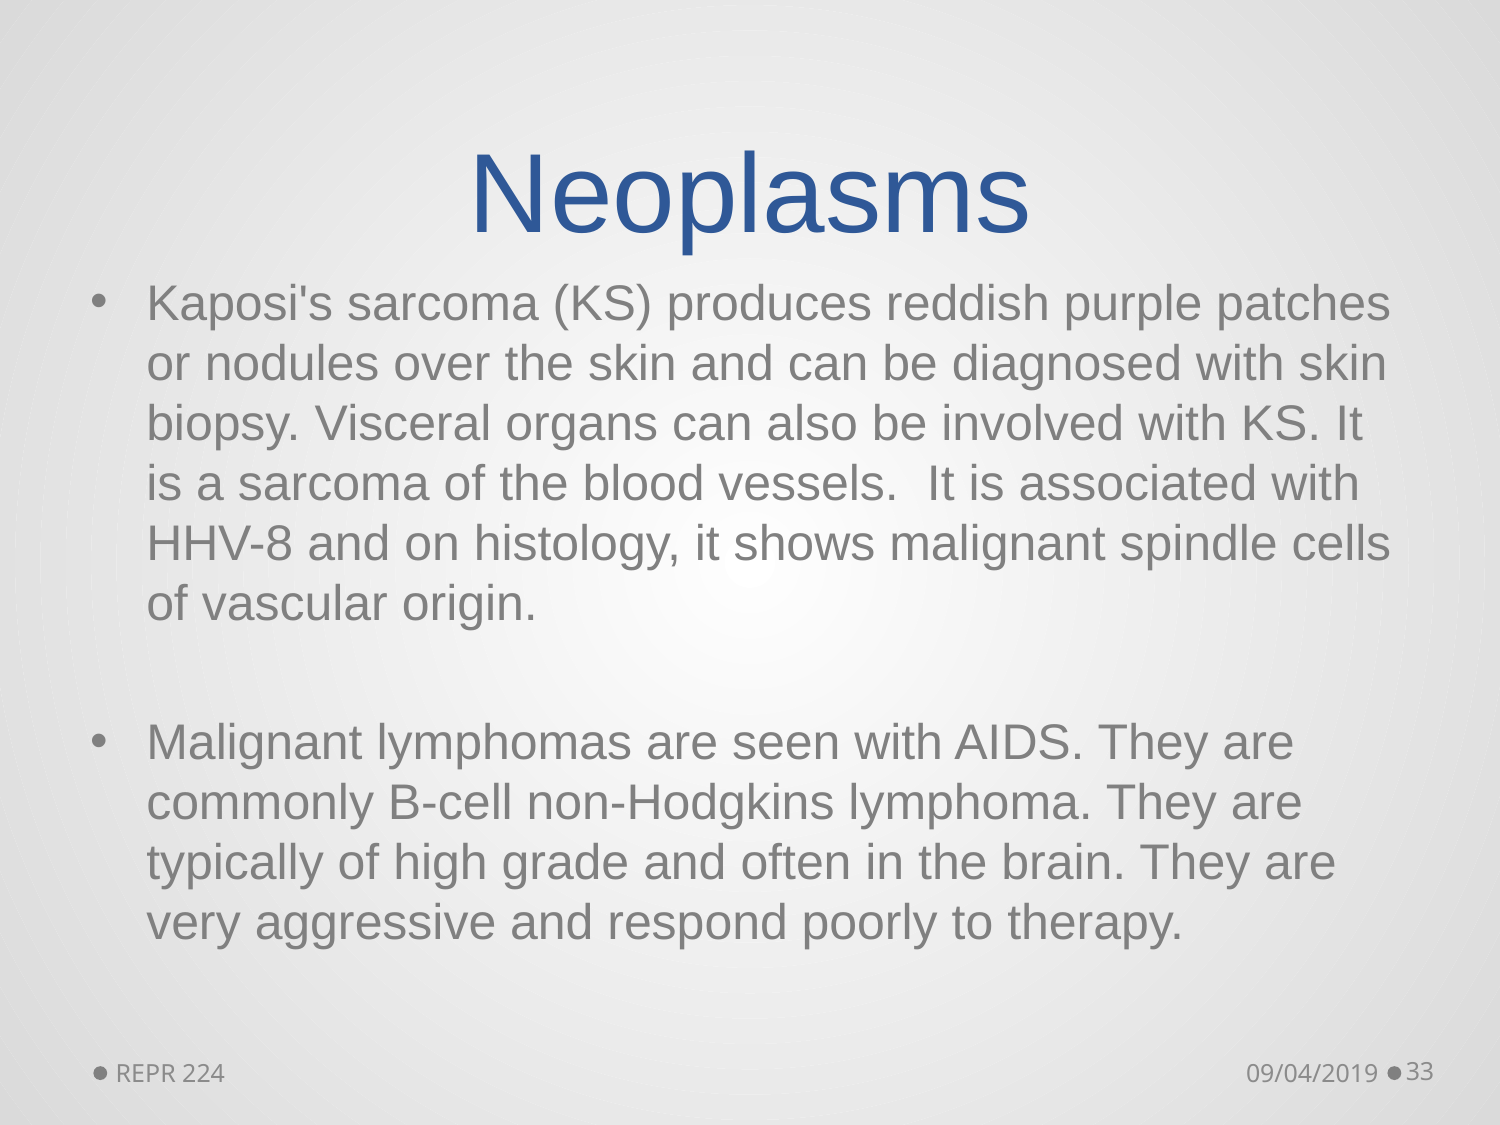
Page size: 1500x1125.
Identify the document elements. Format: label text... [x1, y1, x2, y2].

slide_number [1043, 1042, 1386, 1103]
list Kaposi's sarcoma (KS) produces reddish purple patches or nodules over the skin and can be diagnosed with skin biopsy. Visceral organs can also be involved with KS. It is a sarcoma of the blood vessels. It is associated with HHV-8 and on histology, it shows malignant spindle cells of vascular origin. Malignant lymphomas are seen with AIDS. They are commonly B-cell non-Hodgkins lymphoma. They are typically of high grade and often in the brain. They are very aggressive and respond poorly to therapy. [75, 262, 1425, 1005]
footer REPR 224 [108, 1042, 576, 1103]
slide_number 33 [1401, 1042, 1494, 1103]
title Neoplasms [75, 0, 1425, 262]
